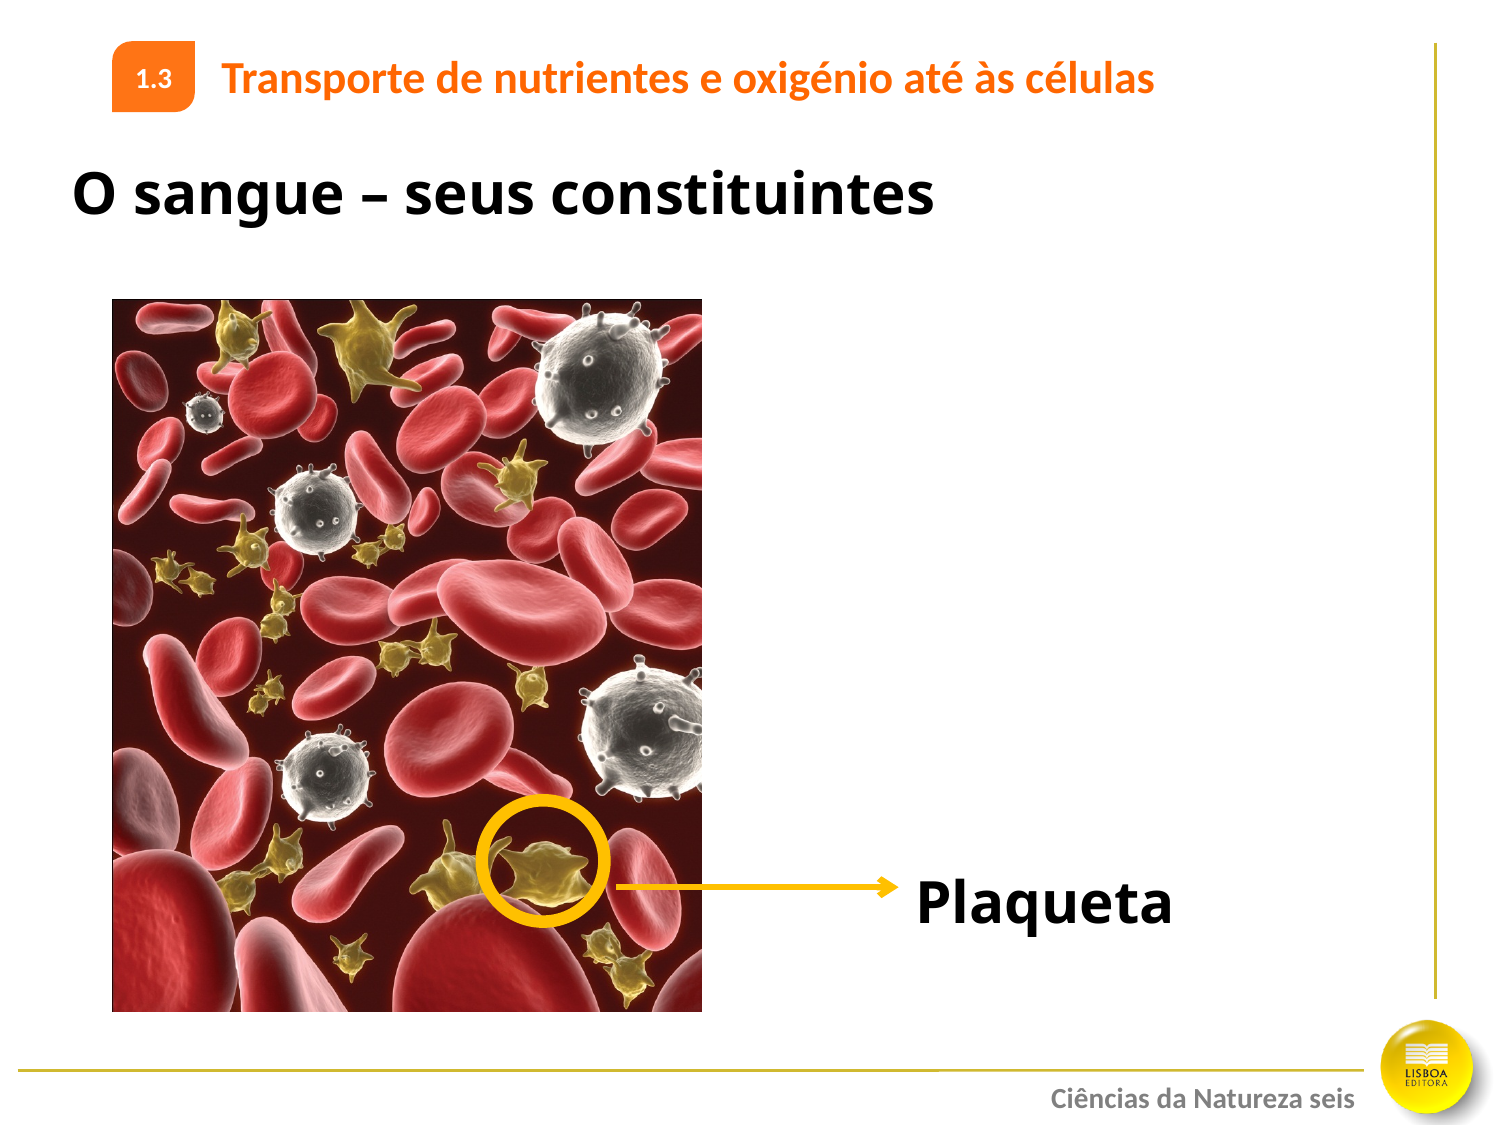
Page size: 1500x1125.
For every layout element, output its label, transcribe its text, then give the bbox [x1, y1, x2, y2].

text_box O sangue – seus constituintes [56, 148, 951, 234]
text_box Plaqueta [900, 822, 1190, 943]
text_box 1.3 [110, 39, 197, 115]
text_box Ciências da Natureza seis [938, 1071, 1370, 1122]
picture [111, 299, 703, 1013]
text_box Transporte de nutrientes e oxigénio até às células [206, 40, 1412, 111]
picture [1364, 1000, 1500, 1125]
